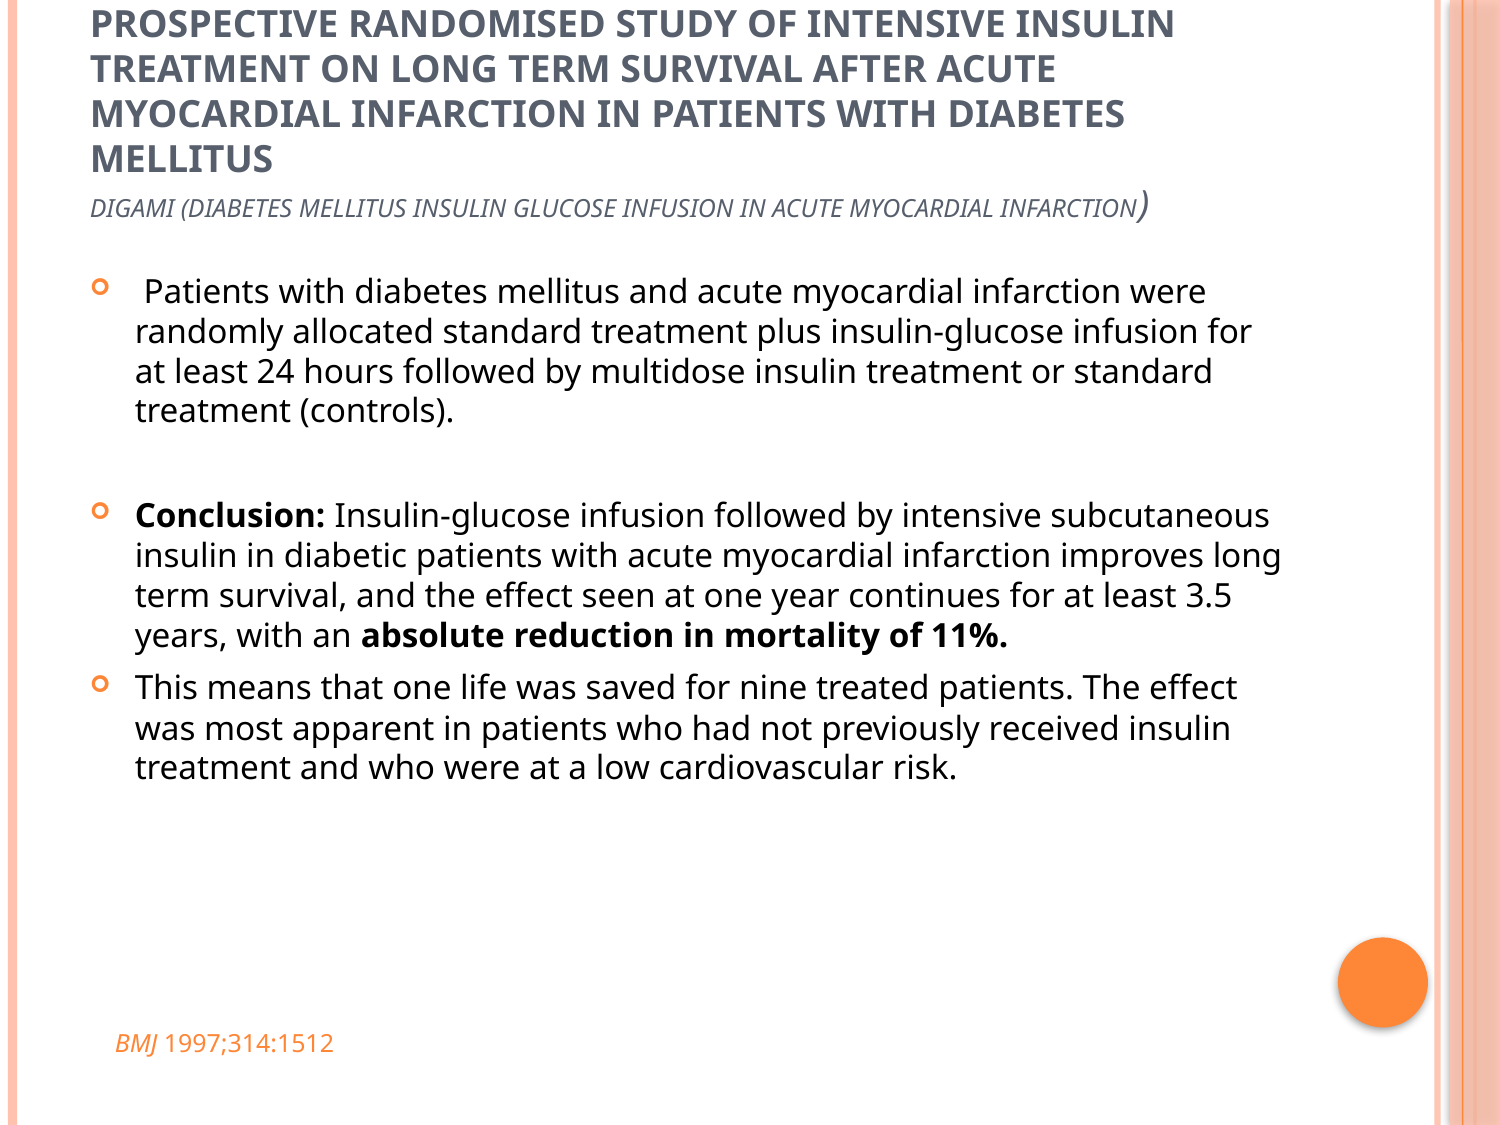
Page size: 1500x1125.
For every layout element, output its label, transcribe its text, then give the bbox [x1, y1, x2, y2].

list Patients with diabetes mellitus and acute myocardial infarction were randomly allocated standard treatment plus insulin-glucose infusion for at least 24 hours followed by multidose insulin treatment or standard treatment (controls). Conclusion: Insulin-glucose infusion followed by intensive subcutaneous insulin in diabetic patients with acute myocardial infarction improves long term survival, and the effect seen at one year continues for at least 3.5 years, with an absolute reduction in mortality of 11%. This means that one life was saved for nine treated patients. The effect was most apparent in patients who had not previously received insulin treatment and who were at a low cardiovascular risk. [75, 262, 1300, 1062]
title Prospective randomised study of intensive insulin treatment on long term survival after acute myocardial infarction in patients with diabetes mellitus DIGAMI (Diabetes Mellitus Insulin Glucose Infusion in Acute Myocardial Infarction) [75, 45, 1300, 233]
footer BMJ 1997;314:1512 [99, 1012, 625, 1073]
